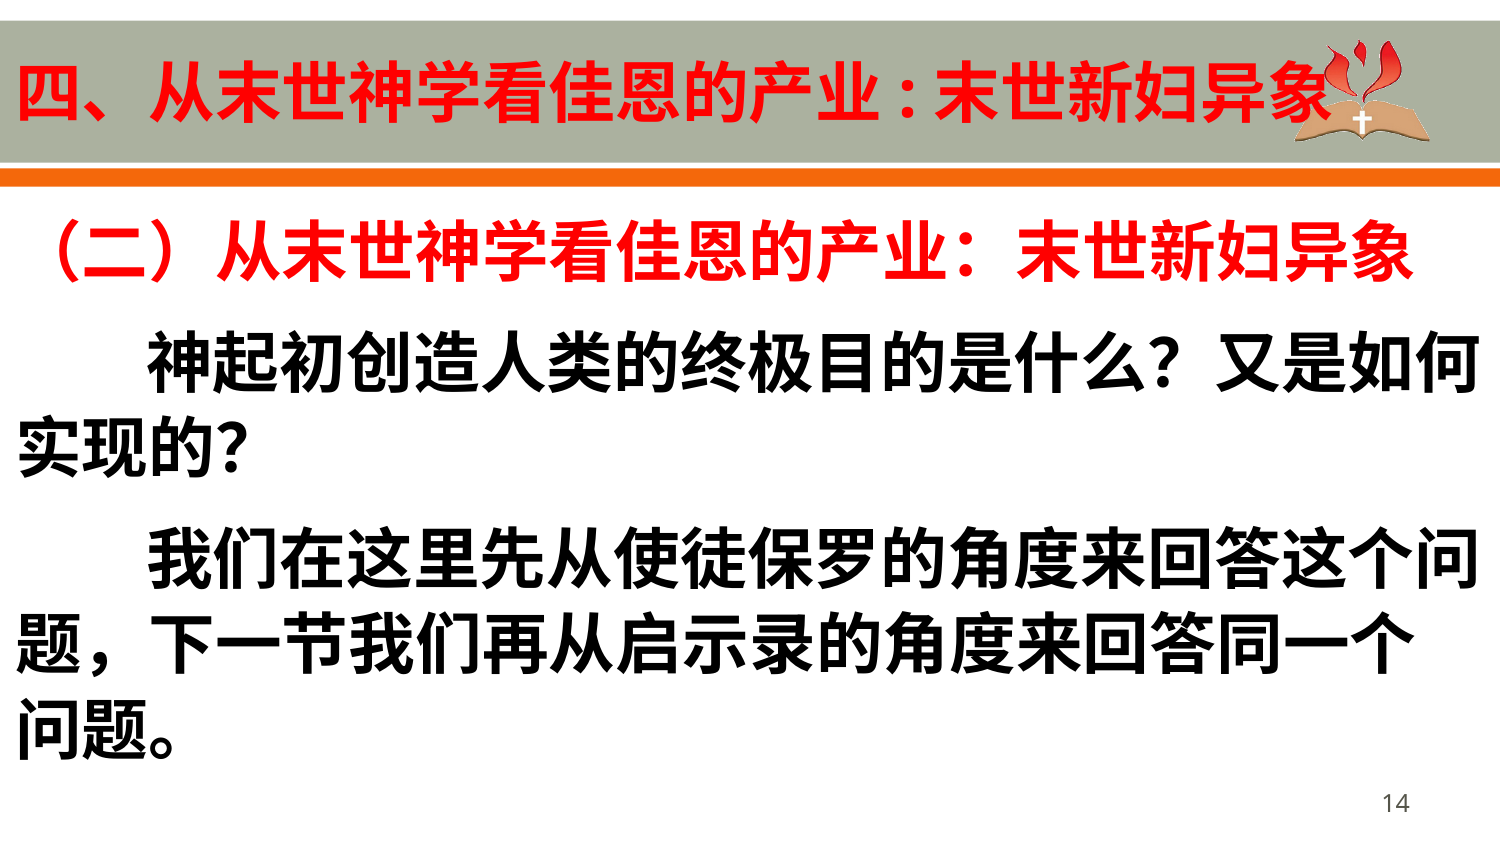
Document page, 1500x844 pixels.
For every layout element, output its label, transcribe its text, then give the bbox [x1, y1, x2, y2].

slide_number 14 [1074, 782, 1425, 827]
picture [1388, 35, 1434, 144]
title 四、从末世神学看佳恩的产业:末世新妇异象 [0, 22, 1388, 160]
list （二）从末世神学看佳恩的产业：末世新妇异象 神起初创造人类的终极目的是什么？又是如何实现的？ 我们在这里先从使徒保罗的角度来回答这个问题，下一节我们再从启示录的角度来回答同一个问题。 [0, 196, 1498, 844]
